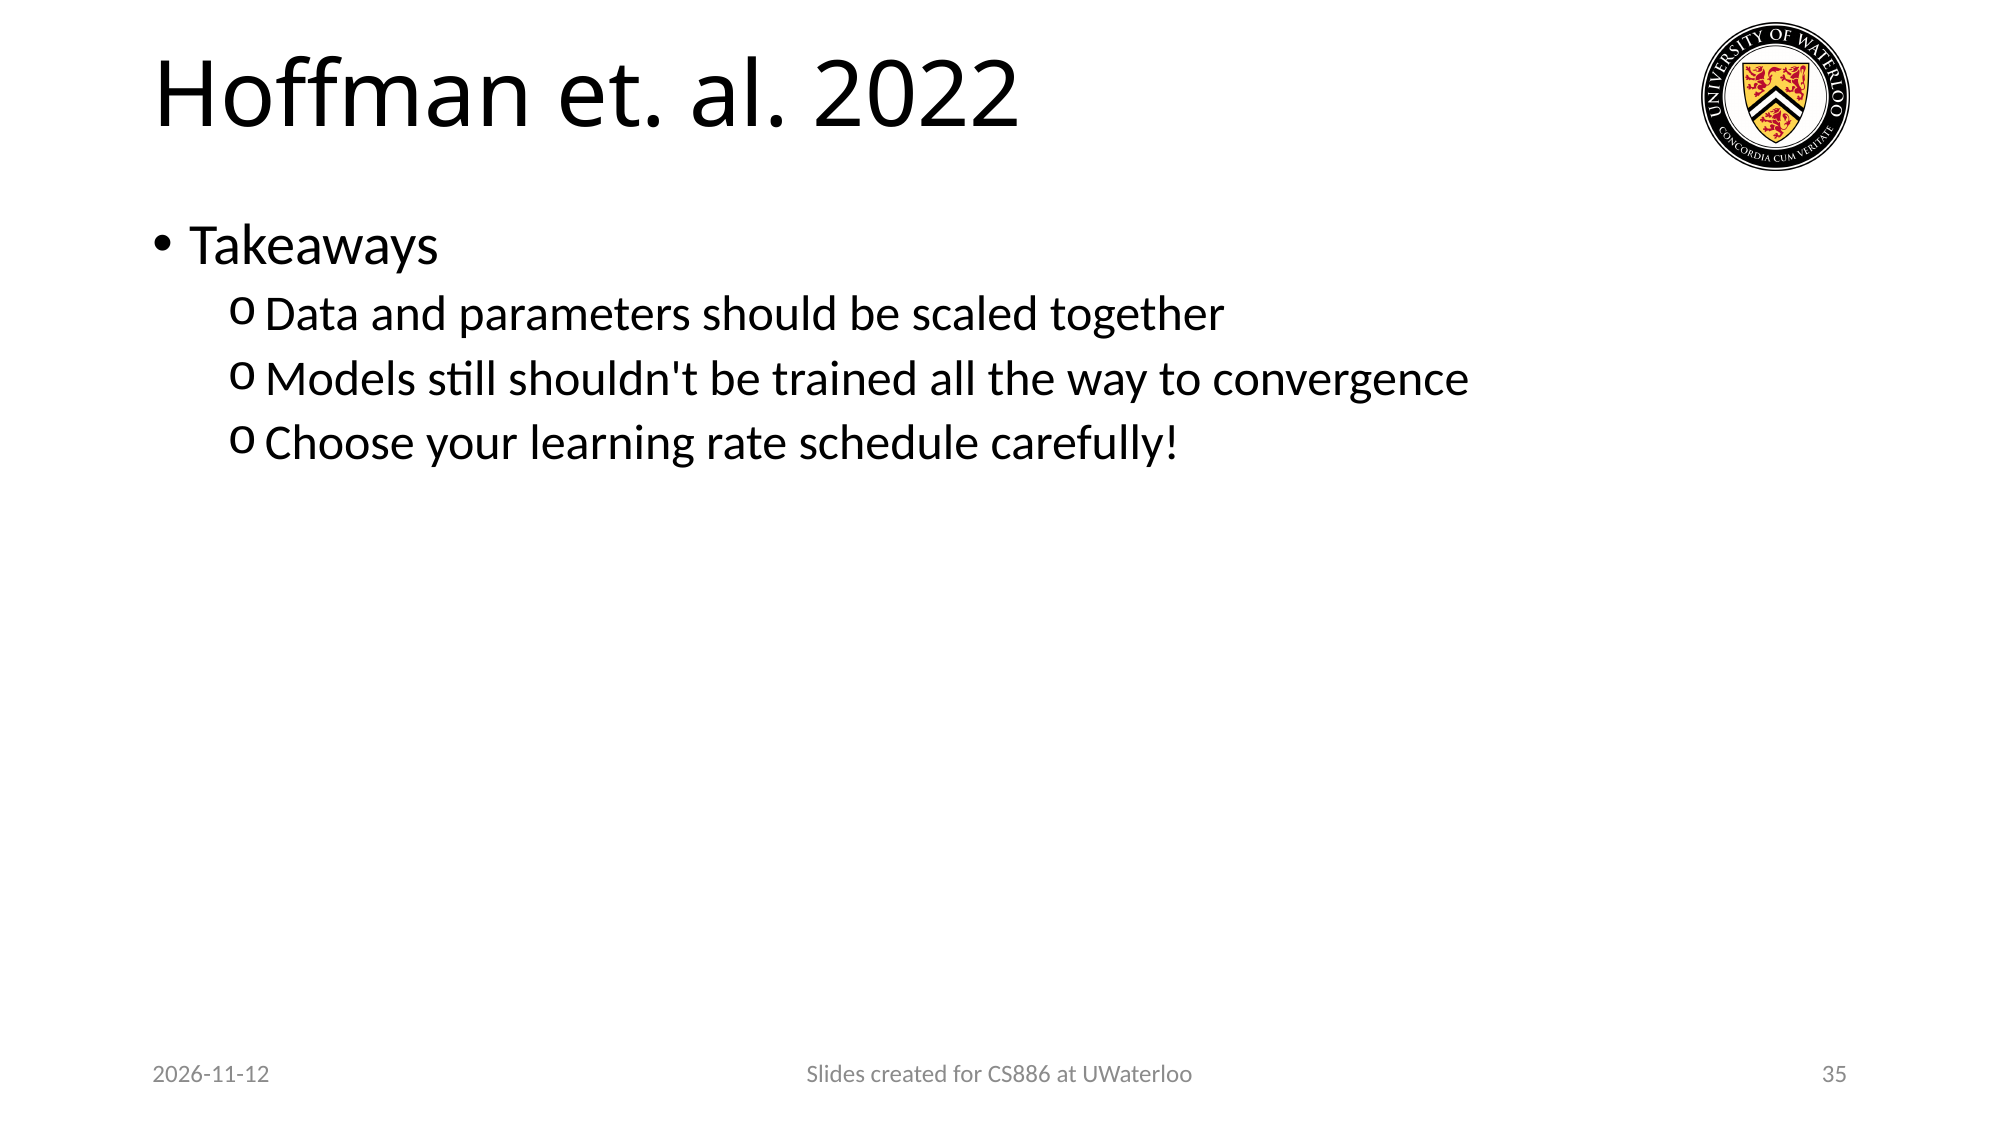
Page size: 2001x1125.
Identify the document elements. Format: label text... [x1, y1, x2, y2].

slide_number 35 [1412, 1042, 1863, 1103]
title Hoffman et. al. 2022 [137, 22, 1863, 171]
footer Slides created for CS886 at UWaterloo [662, 1042, 1338, 1103]
list Takeaways Data and parameters should be scaled together Models still shouldn't be trained all the way to convergence Choose your learning rate schedule carefully! [137, 206, 1863, 1014]
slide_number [137, 1042, 588, 1103]
